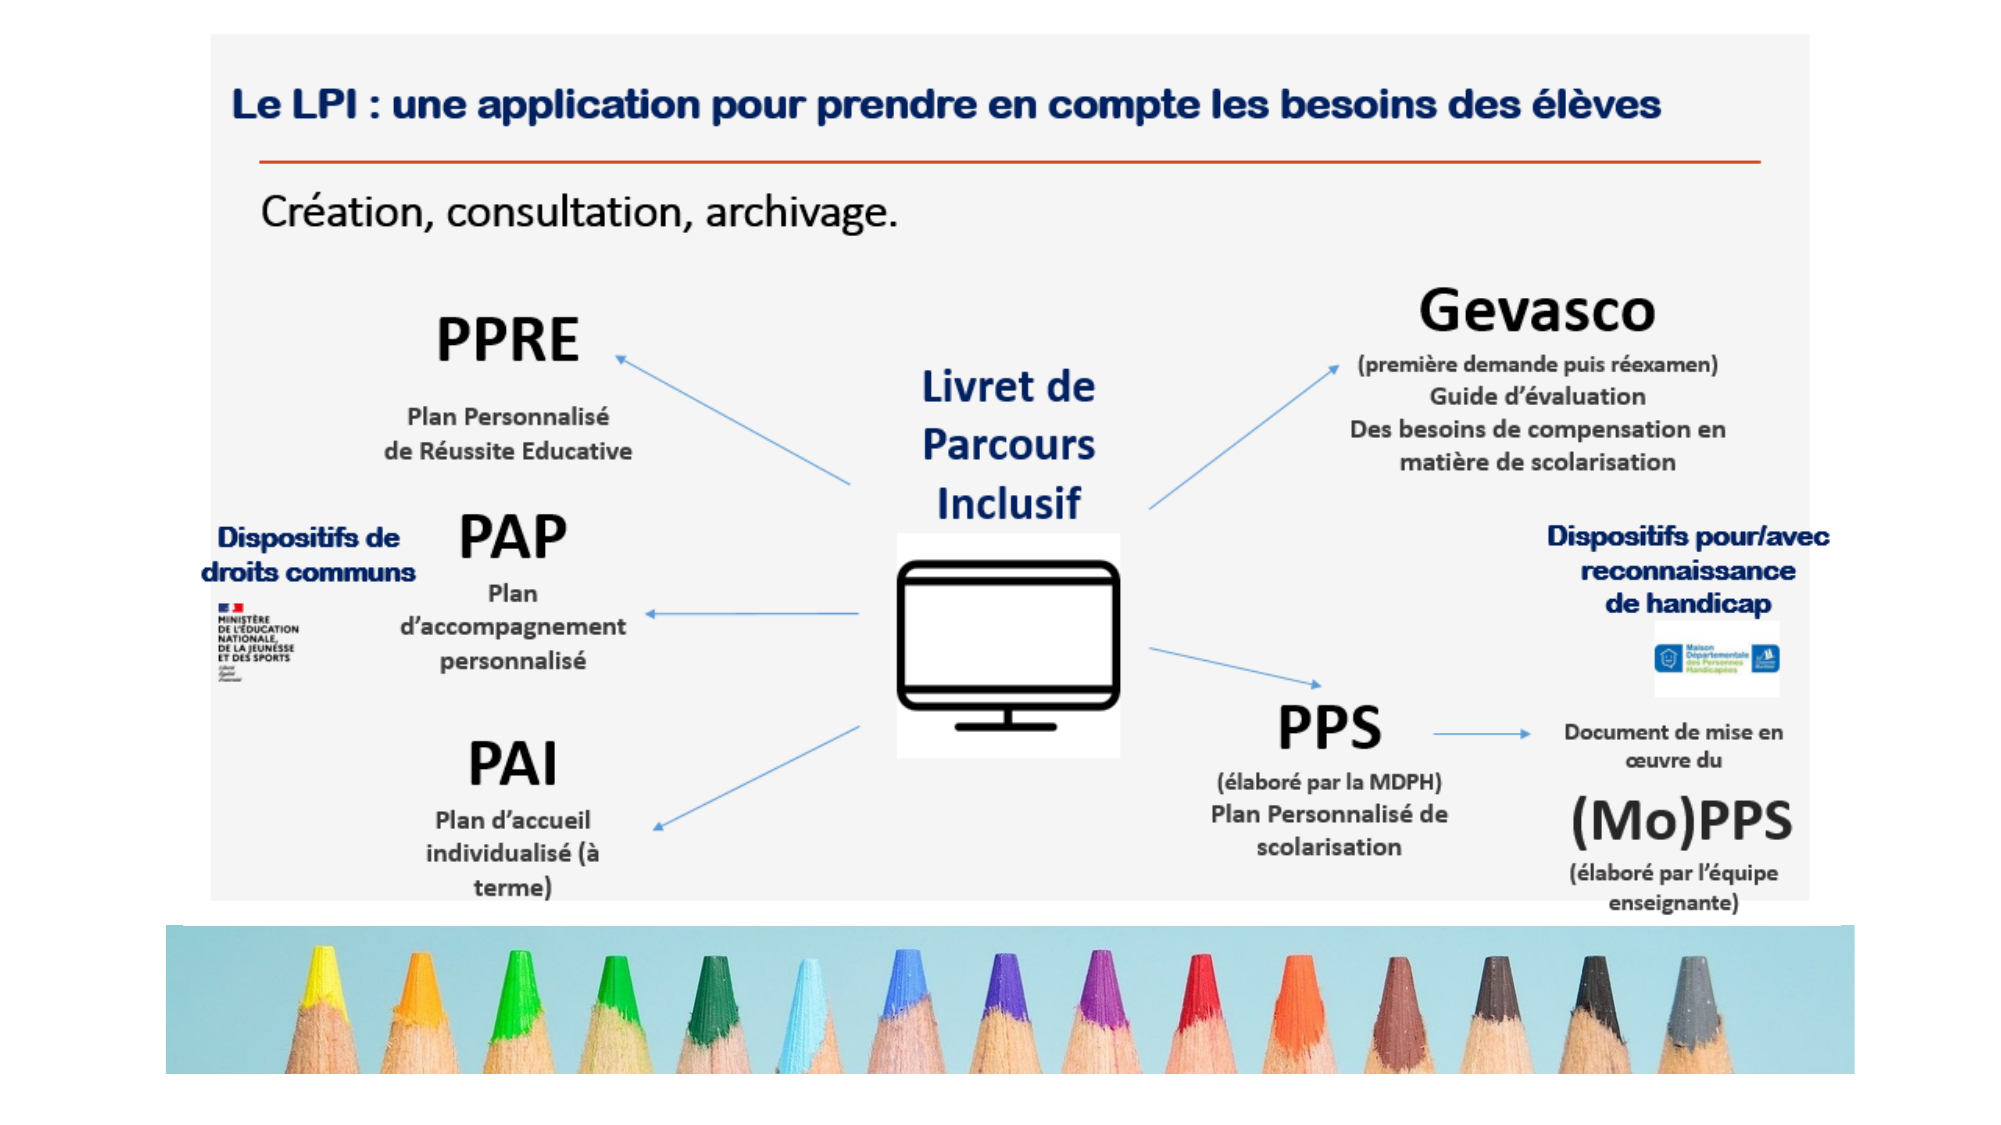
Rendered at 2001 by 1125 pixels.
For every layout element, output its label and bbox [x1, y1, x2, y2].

picture [165, 6, 1855, 1074]
